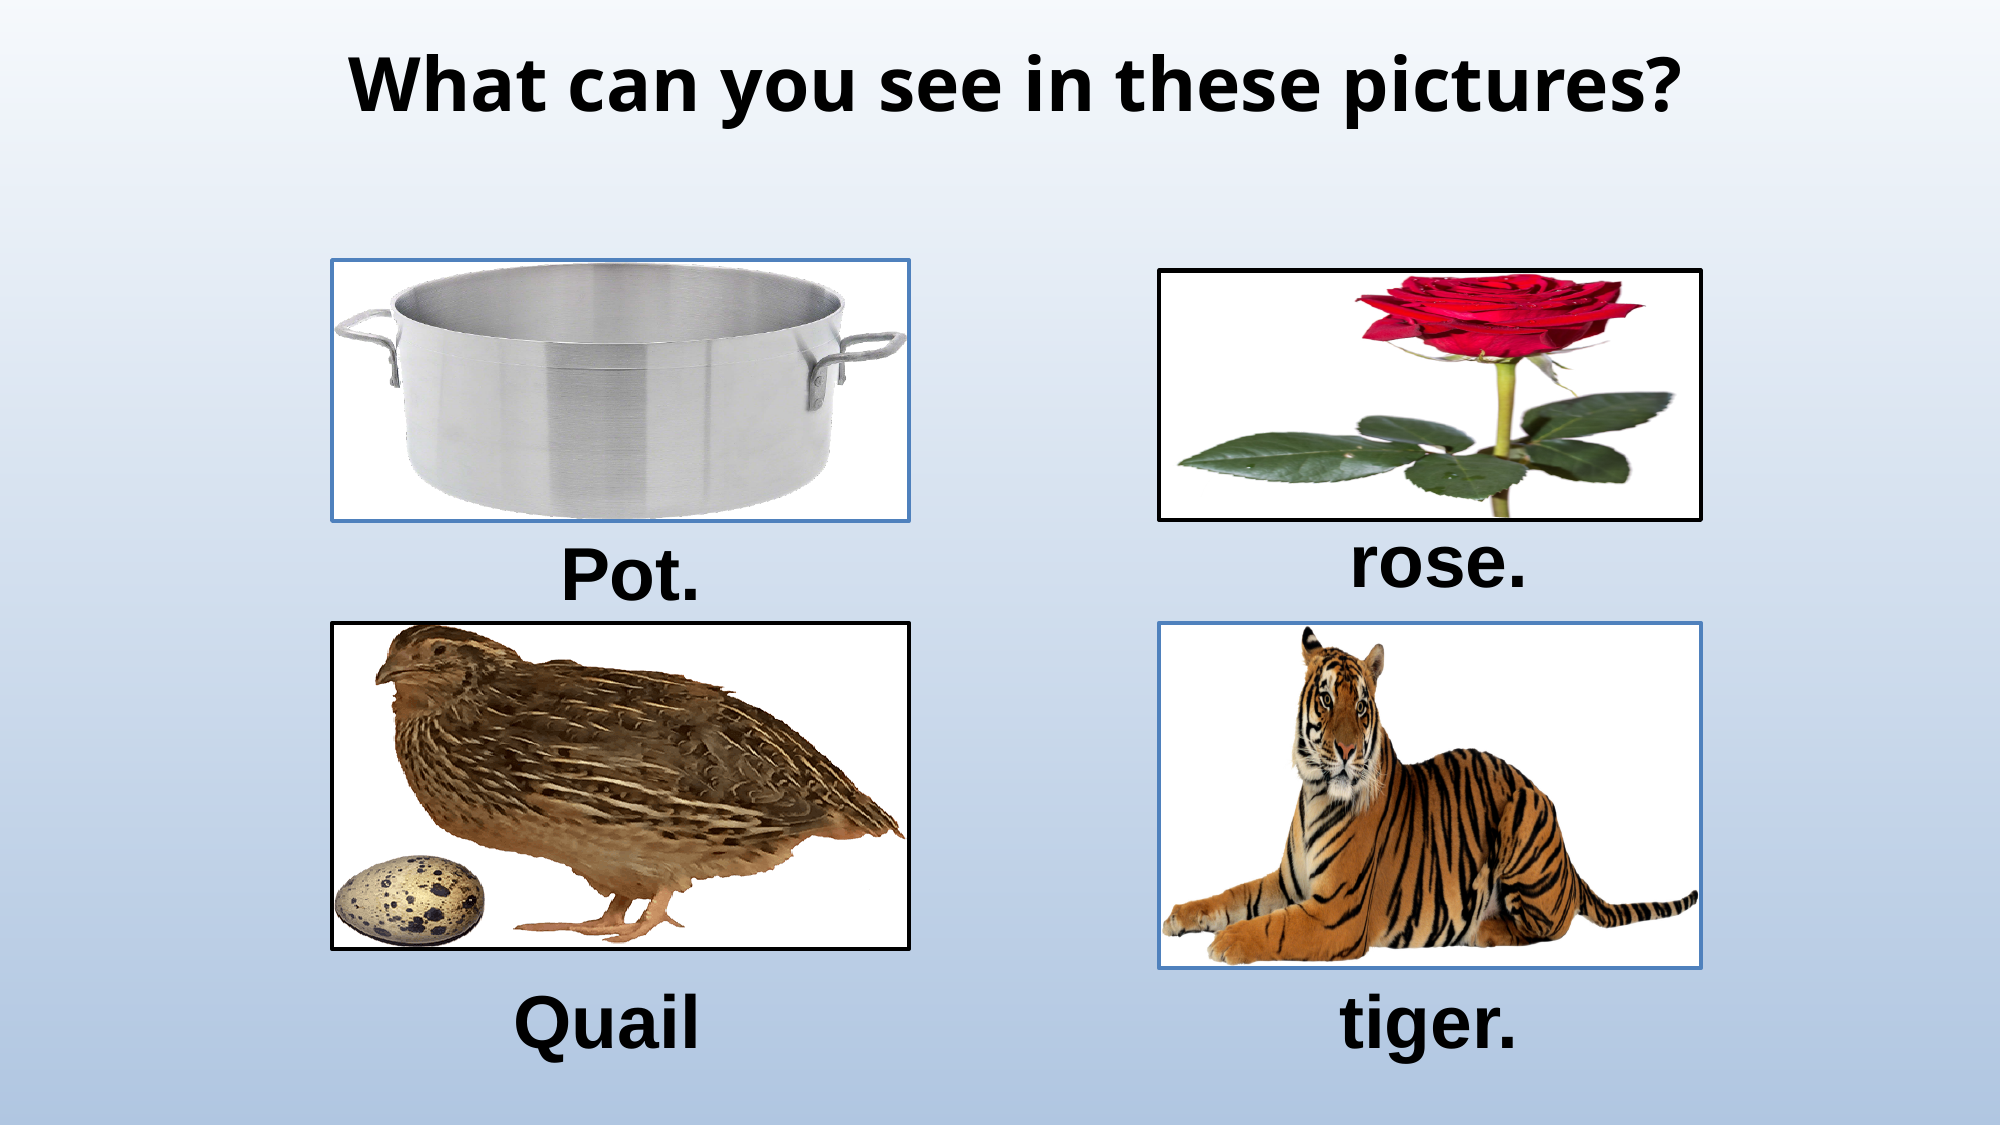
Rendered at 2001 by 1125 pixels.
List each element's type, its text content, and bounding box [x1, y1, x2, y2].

picture [333, 624, 907, 948]
text_box rose. [1313, 526, 1544, 610]
picture [1160, 272, 1699, 518]
text_box What can you see in these pictures? [332, 27, 1701, 136]
text_box Pot. [524, 528, 717, 623]
text_box Quail [478, 966, 716, 1071]
picture [333, 261, 907, 520]
picture [1160, 624, 1699, 967]
text_box tiger. [1324, 976, 1534, 1071]
